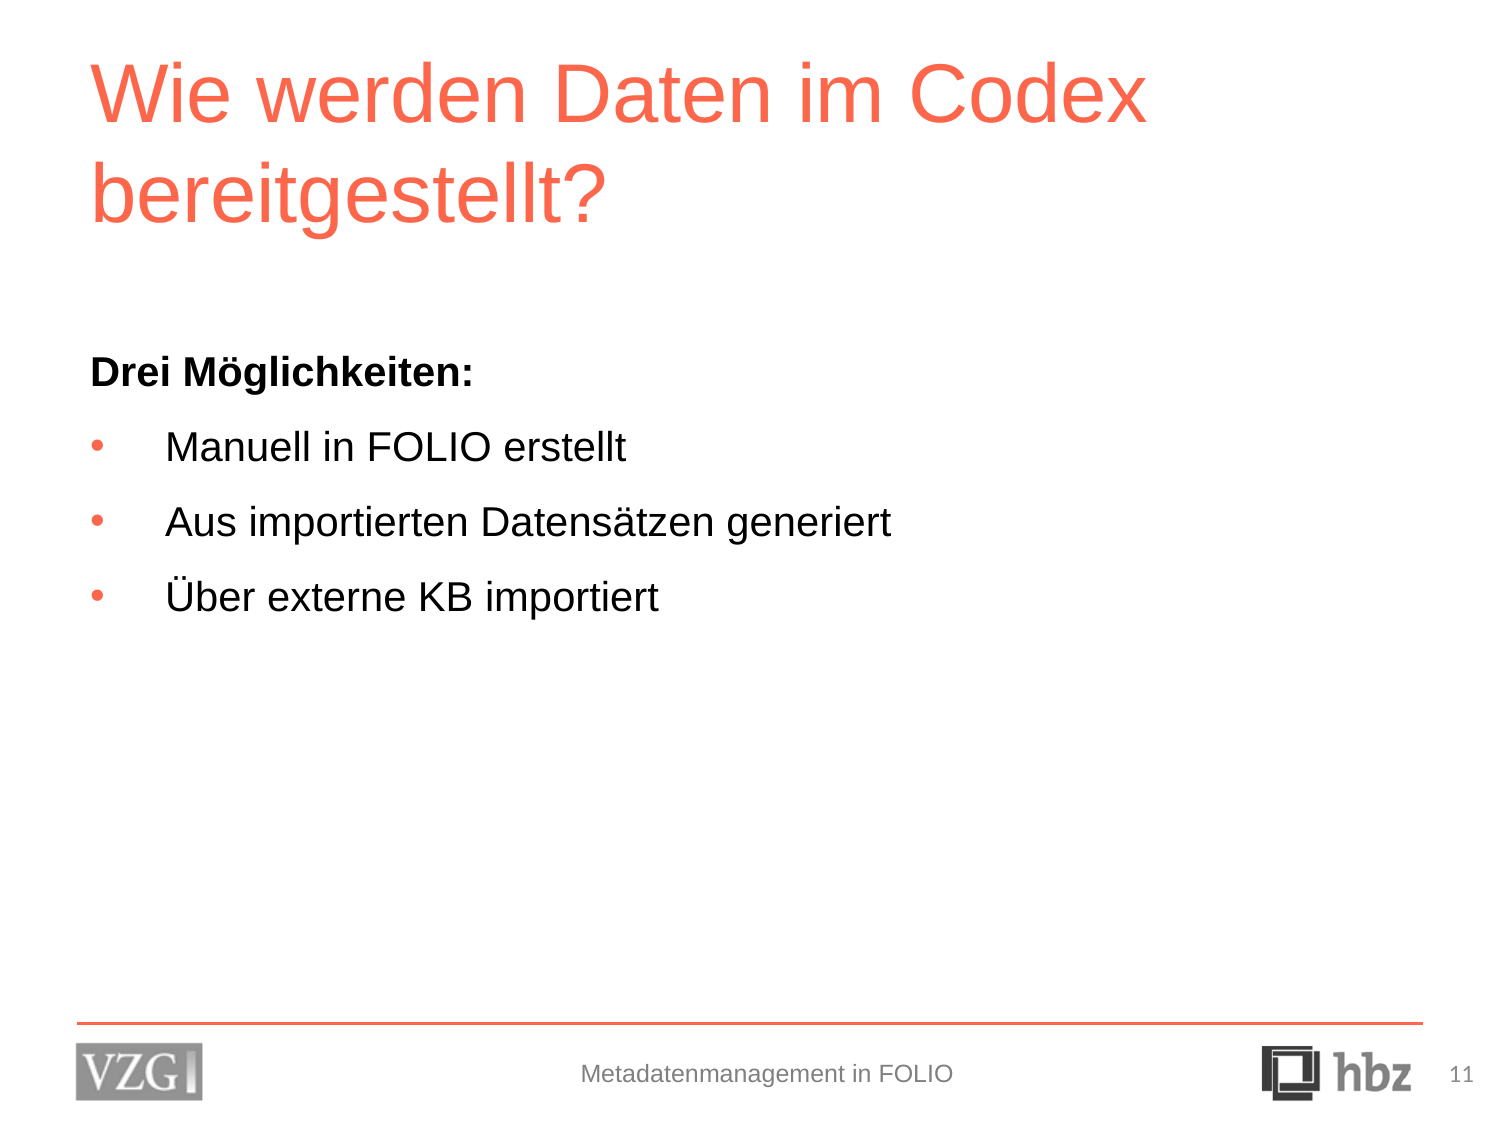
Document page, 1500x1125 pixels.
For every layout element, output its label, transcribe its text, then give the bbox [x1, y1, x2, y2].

list Drei Möglichkeiten: Manuell in FOLIO erstellt Aus importierten Datensätzen generiert Über externe KB importiert [75, 262, 1425, 1005]
title Wie werden Daten im Codex bereitgestellt? [75, 45, 1425, 233]
footer Metadatenmanagement in FOLIO [301, 1042, 1235, 1103]
picture [70, 1037, 209, 1104]
picture [1250, 1037, 1424, 1104]
slide_number 11 [1423, 1042, 1500, 1103]
